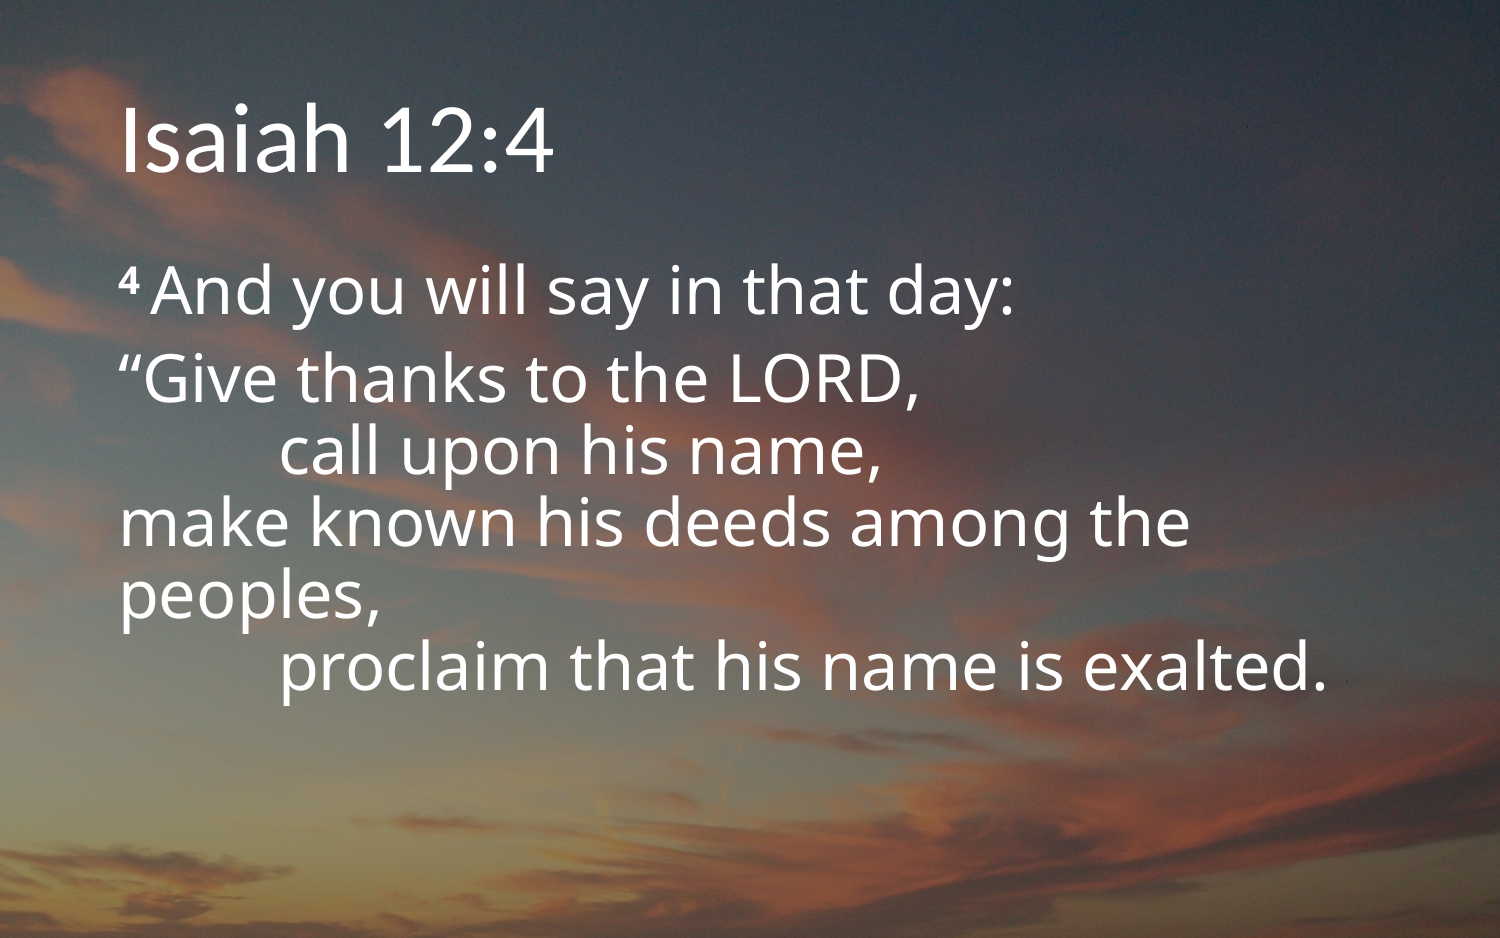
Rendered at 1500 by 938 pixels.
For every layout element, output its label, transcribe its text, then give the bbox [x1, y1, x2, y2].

title Isaiah 12:4 [103, 49, 1397, 232]
picture [0, 0, 1500, 938]
list 4 And you will say in that day: “Give thanks to the Lord, call upon his name, make known his deeds among the peoples, proclaim that his name is exalted. [103, 249, 1452, 915]
